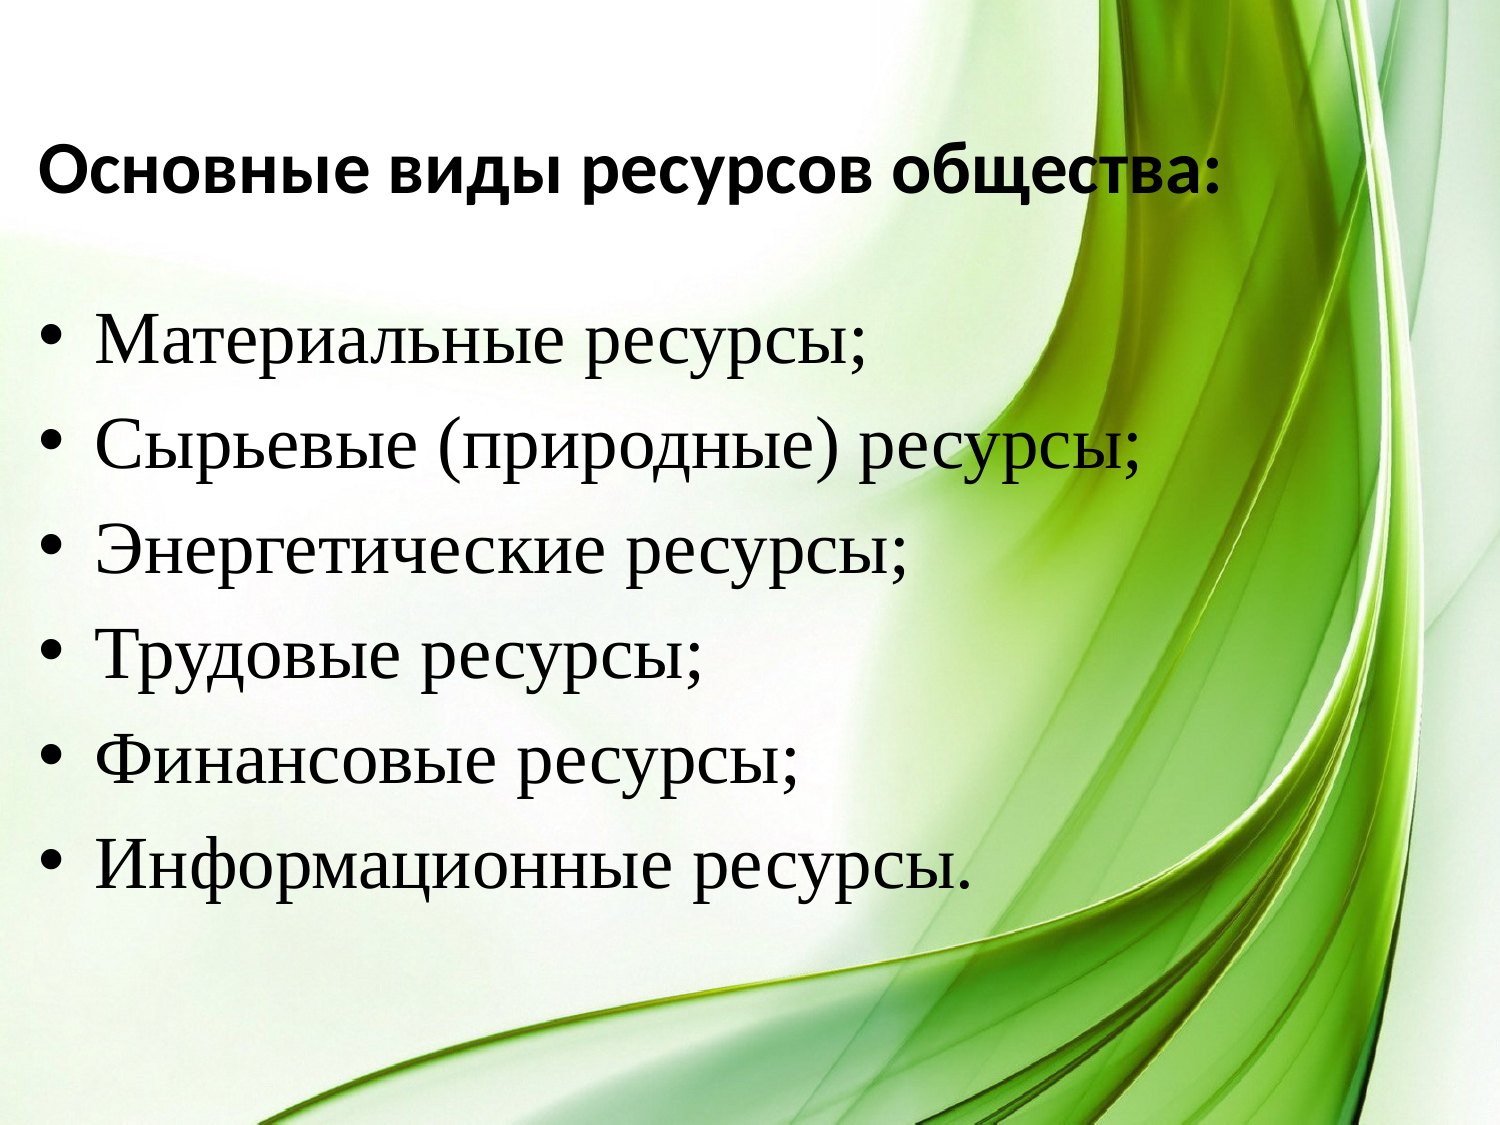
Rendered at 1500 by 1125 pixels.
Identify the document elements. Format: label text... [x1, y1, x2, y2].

list Материальные ресурсы; Сырьевые (природные) ресурсы; Энергетические ресурсы; Трудовые ресурсы; Финансовые ресурсы; Информационные ресурсы. [23, 281, 1207, 961]
picture [0, 0, 1500, 1125]
title Основные виды ресурсов общества: [23, 58, 1360, 270]
